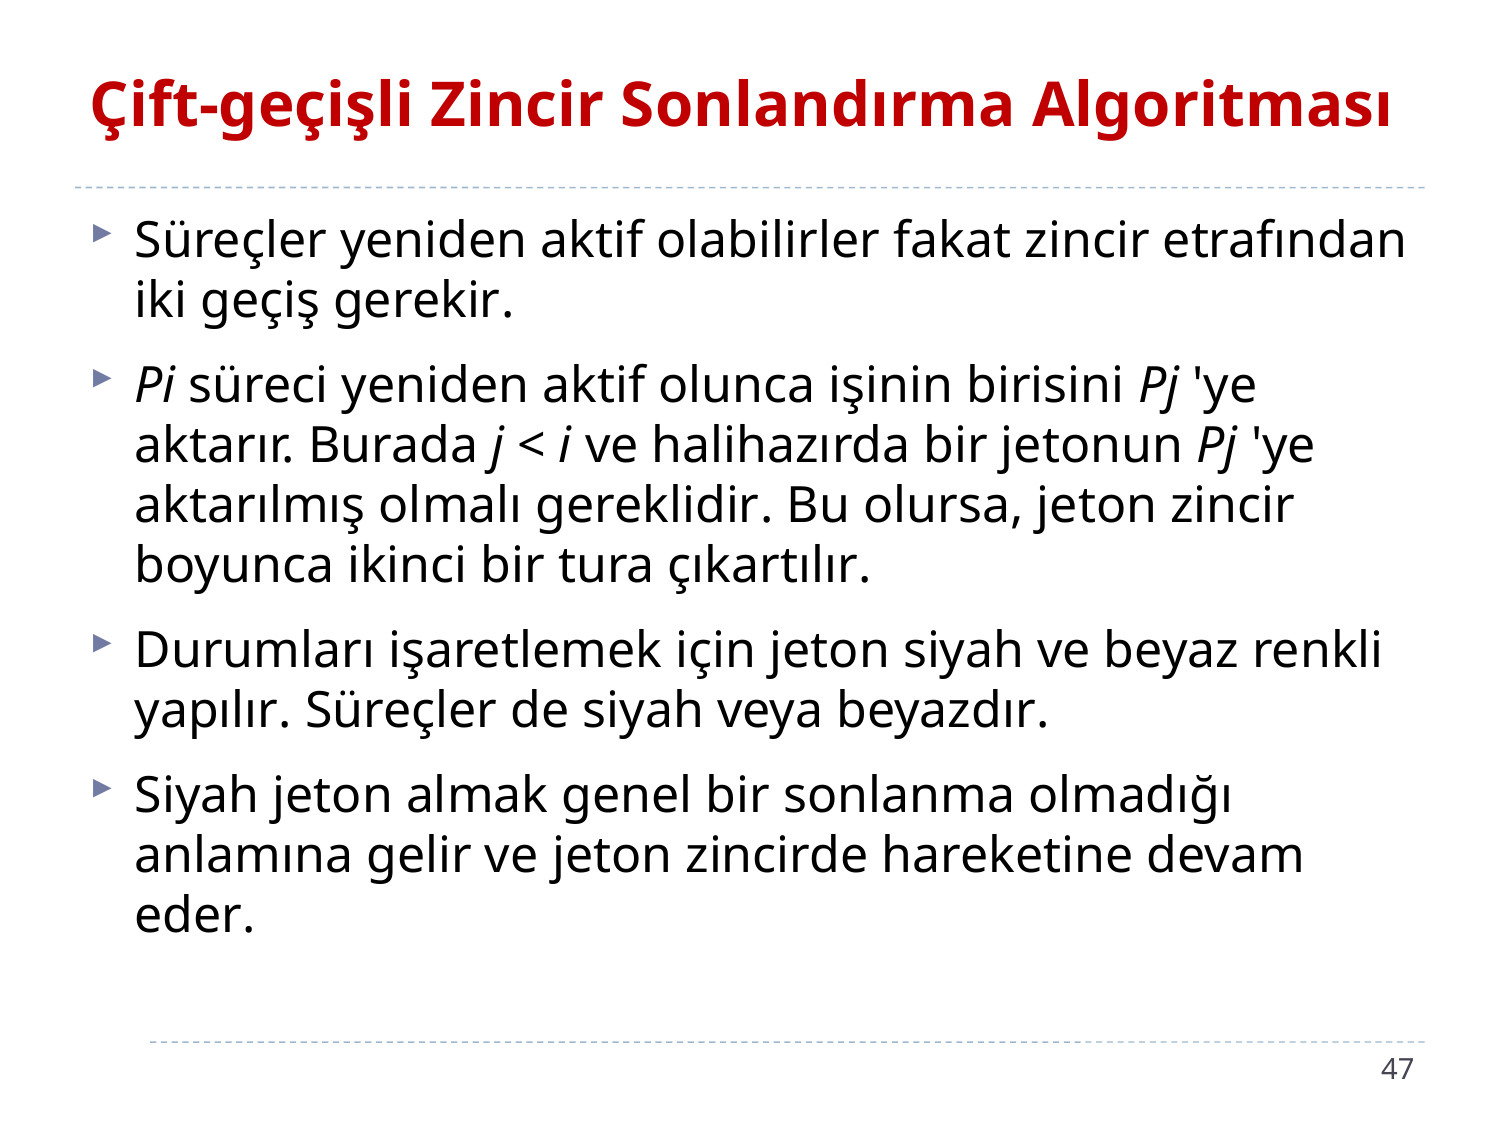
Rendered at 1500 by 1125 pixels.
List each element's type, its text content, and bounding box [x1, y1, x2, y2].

slide_number 47 [1080, 1042, 1430, 1103]
title Çift-geçişli Zincir Sonlandırma Algoritması [75, 20, 1425, 183]
list Süreçler yeniden aktif olabilirler fakat zincir etrafından iki geçiş gerekir. Pi süreci yeniden aktif olunca işinin birisini Pj 'ye aktarır. Burada j < i ve halihazırda bir jetonun Pj 'ye aktarılmış olmalı gereklidir. Bu olursa, jeton zincir boyunca ikinci bir tura çıkartılır. Durumları işaretlemek için jeton siyah ve beyaz renkli yapılır. Süreçler de siyah veya beyazdır. Siyah jeton almak genel bir sonlanma olmadığı anlamına gelir ve jeton zincirde hareketine devam eder. [75, 200, 1425, 1010]
